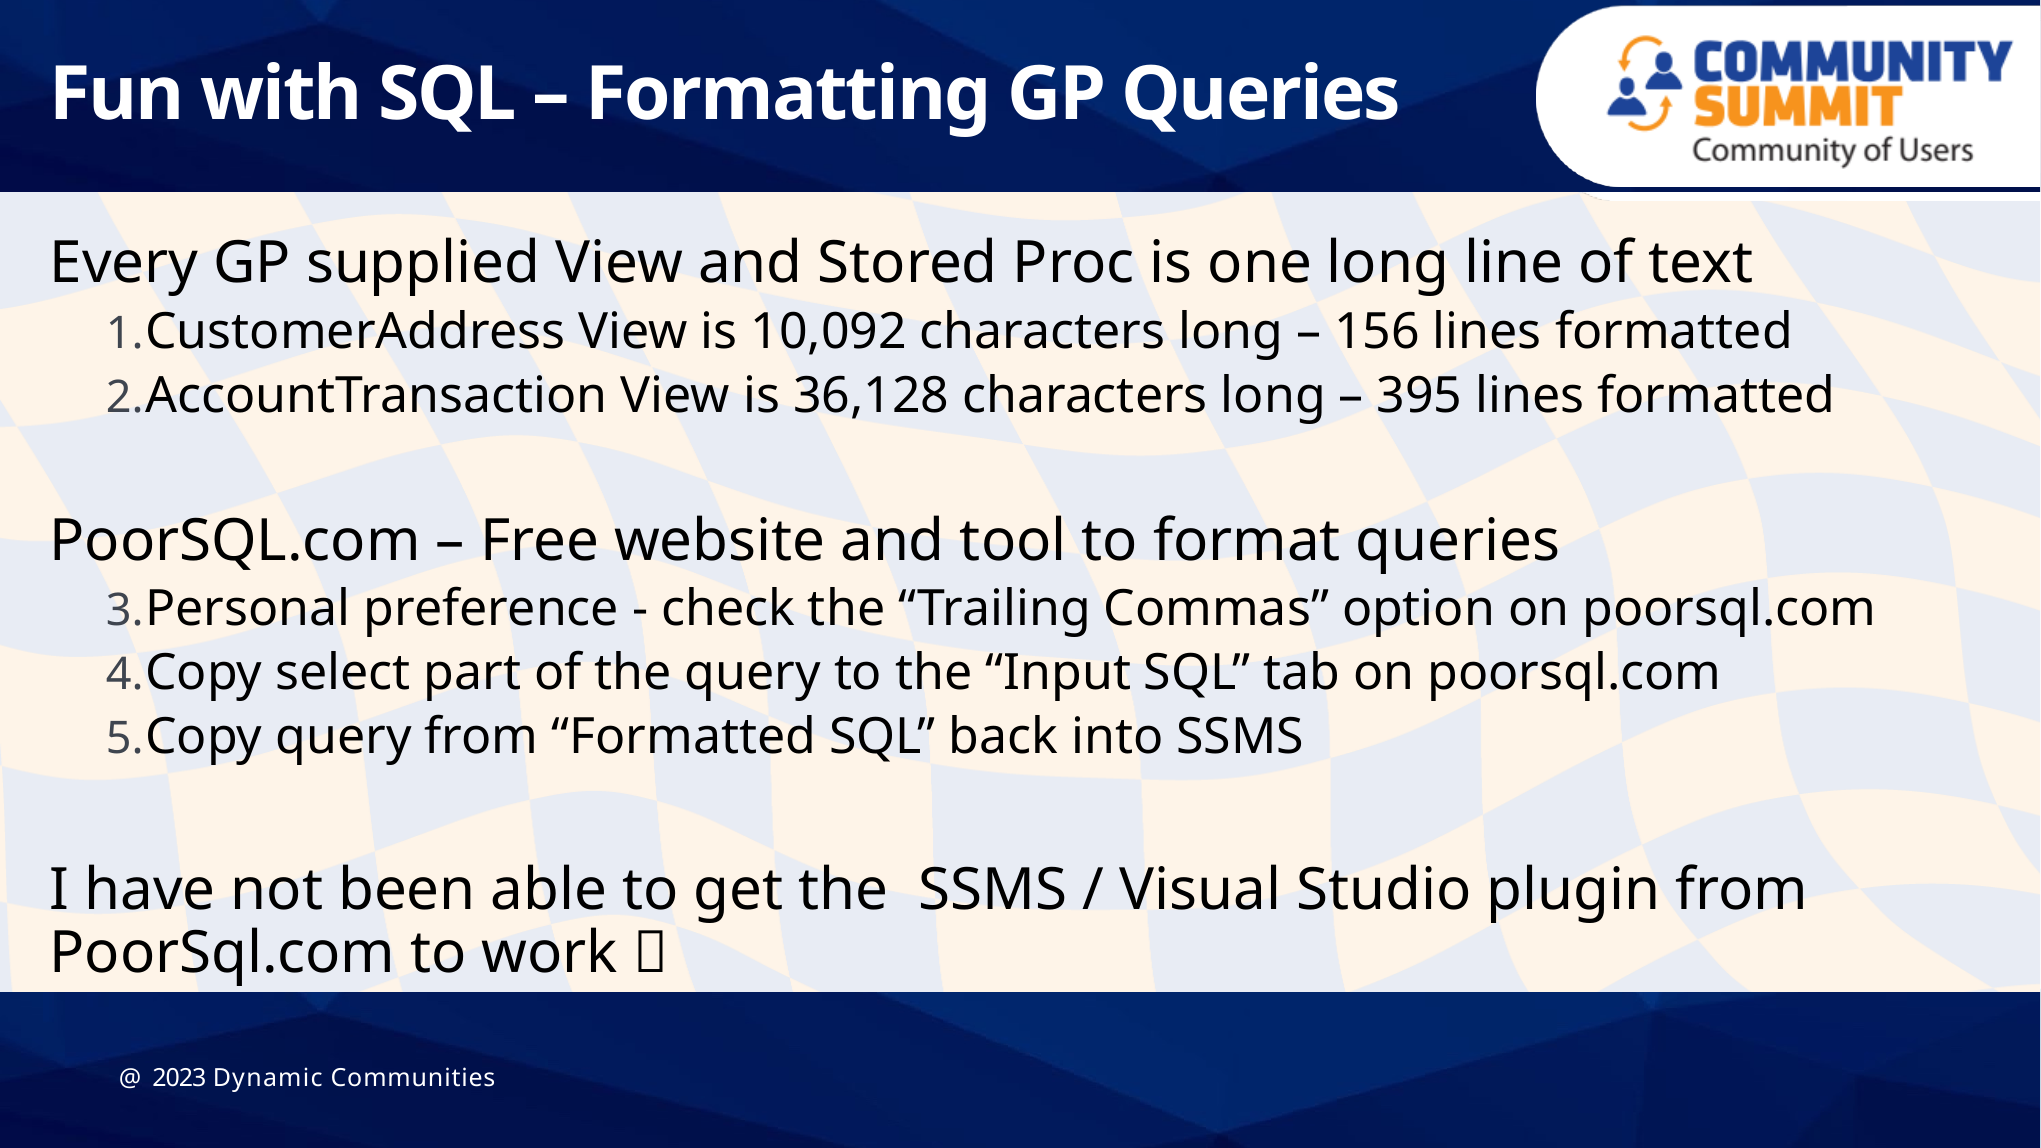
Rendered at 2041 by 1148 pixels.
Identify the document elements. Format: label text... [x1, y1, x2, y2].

list Every GP supplied View and Stored Proc is one long line of text CustomerAddress View is 10,092 characters long – 156 lines formatted AccountTransaction View is 36,128 characters long – 395 lines formatted PoorSQL.com – Free website and tool to format queries Personal preference - check the “Trailing Commas” option on poorsql.com Copy select part of the query to the “Input SQL” tab on poorsql.com Copy query from “Formatted SQL” back into SSMS I have not been able to get the SSMS / Visual Studio plugin from PoorSql.com to work  [25, 217, 2041, 993]
picture [1620, 0, 2041, 5]
title Fun with SQL – Formatting GP Queries [25, 0, 1620, 191]
picture [0, 0, 2041, 1148]
